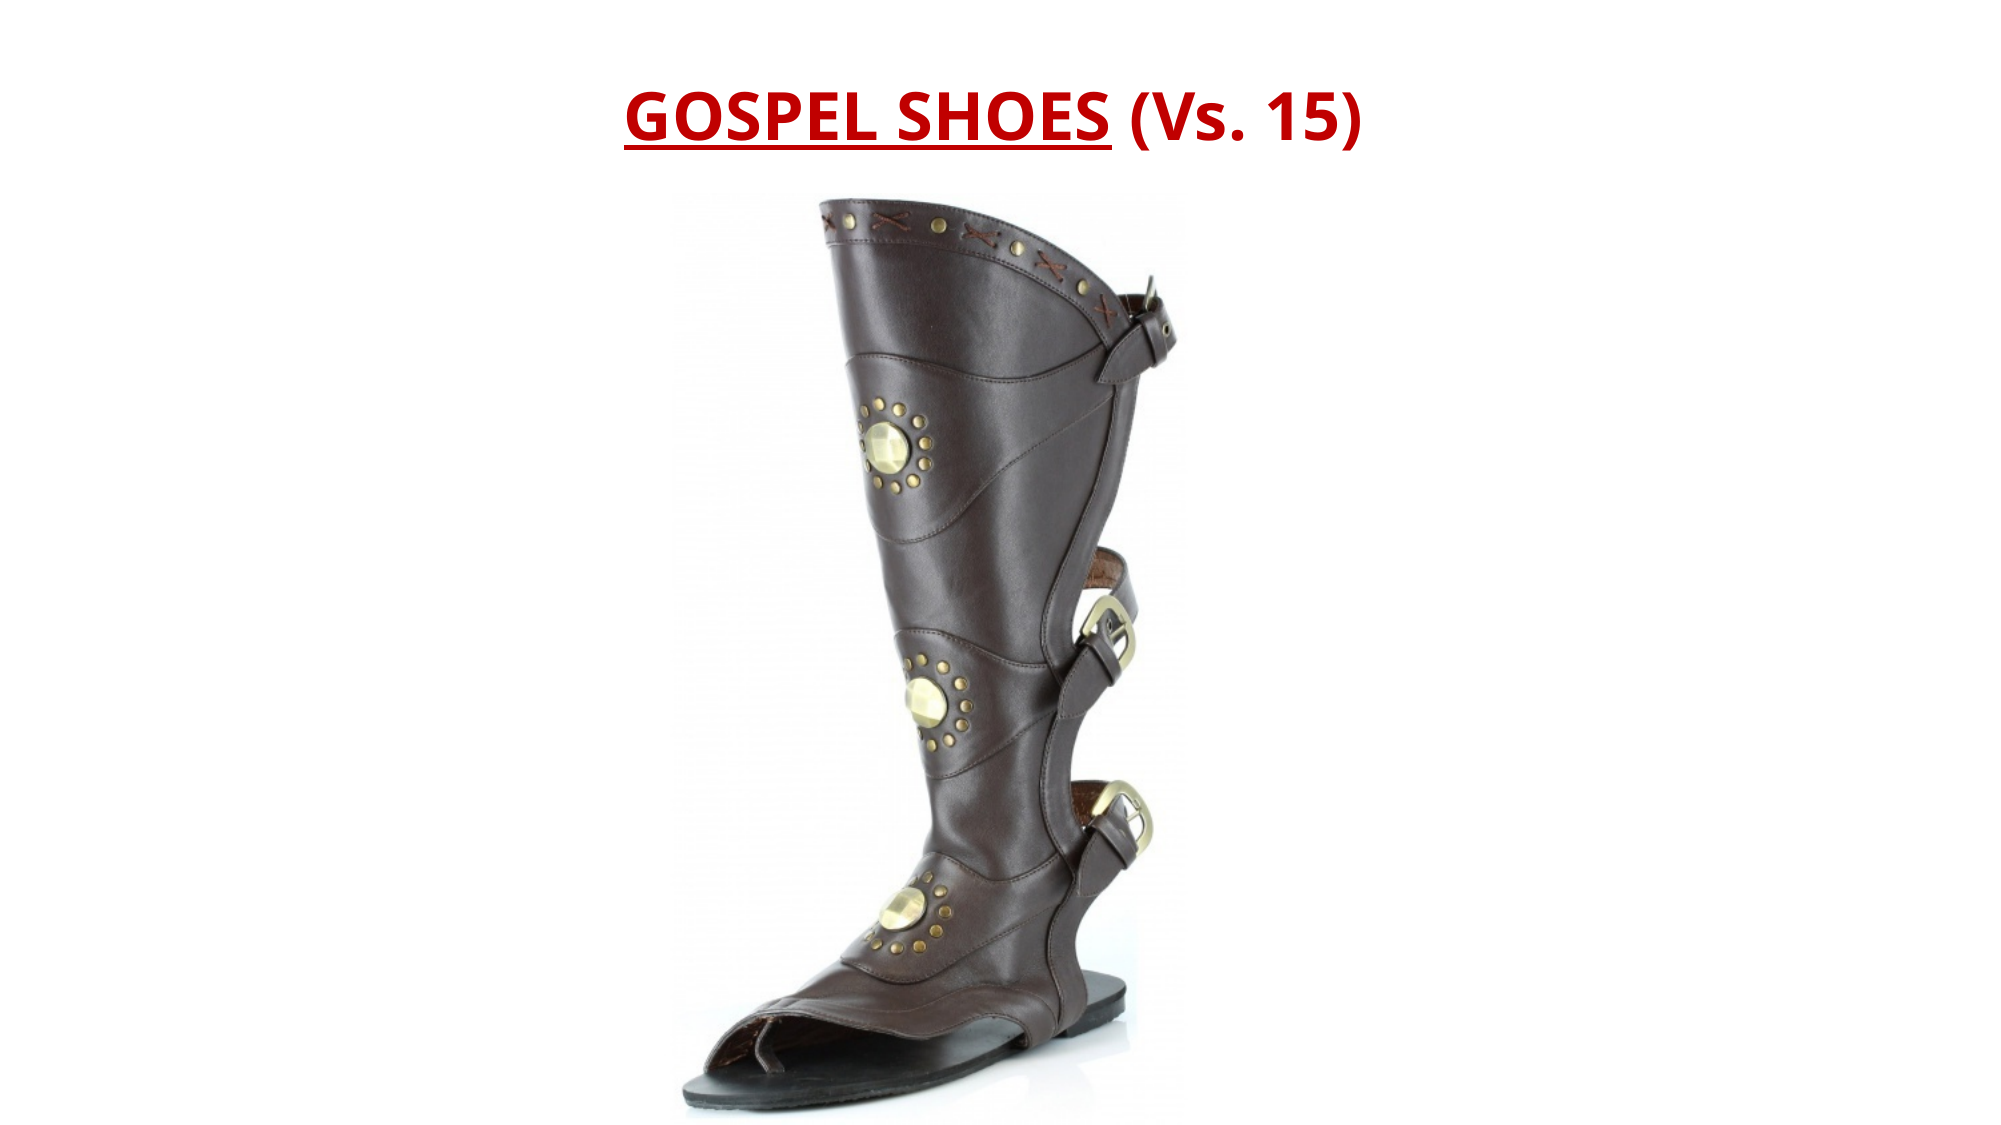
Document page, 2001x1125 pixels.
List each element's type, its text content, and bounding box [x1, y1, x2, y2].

list GOSPEL SHOES (Vs. 15) [275, 75, 1713, 1088]
picture [462, 193, 1395, 1125]
